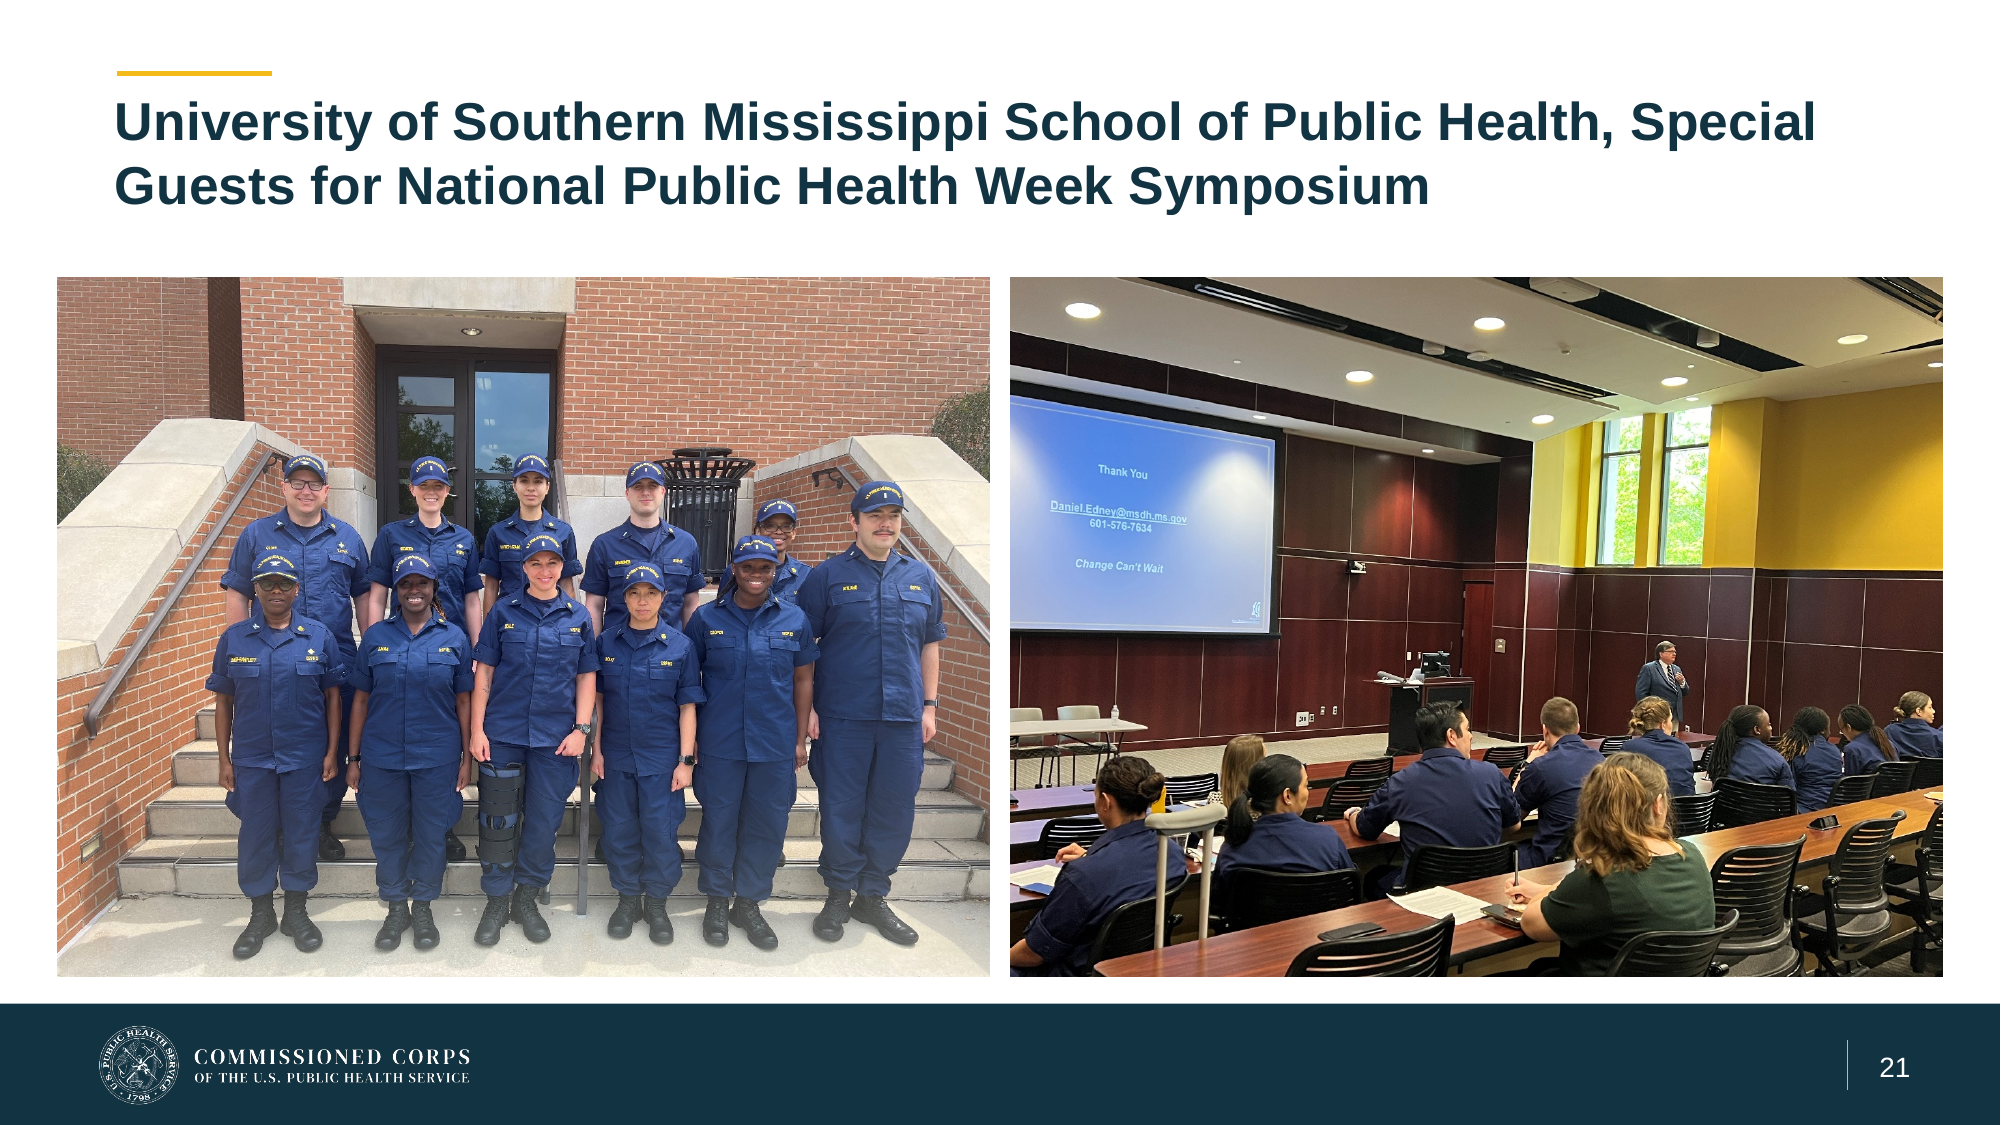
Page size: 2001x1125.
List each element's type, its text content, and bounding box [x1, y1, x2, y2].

picture [1010, 276, 1943, 977]
picture [99, 1024, 471, 1106]
title University of Southern Mississippi School of Public Health, Special Guests for National Public Health Week Symposium [99, 79, 1900, 225]
picture [57, 276, 990, 977]
